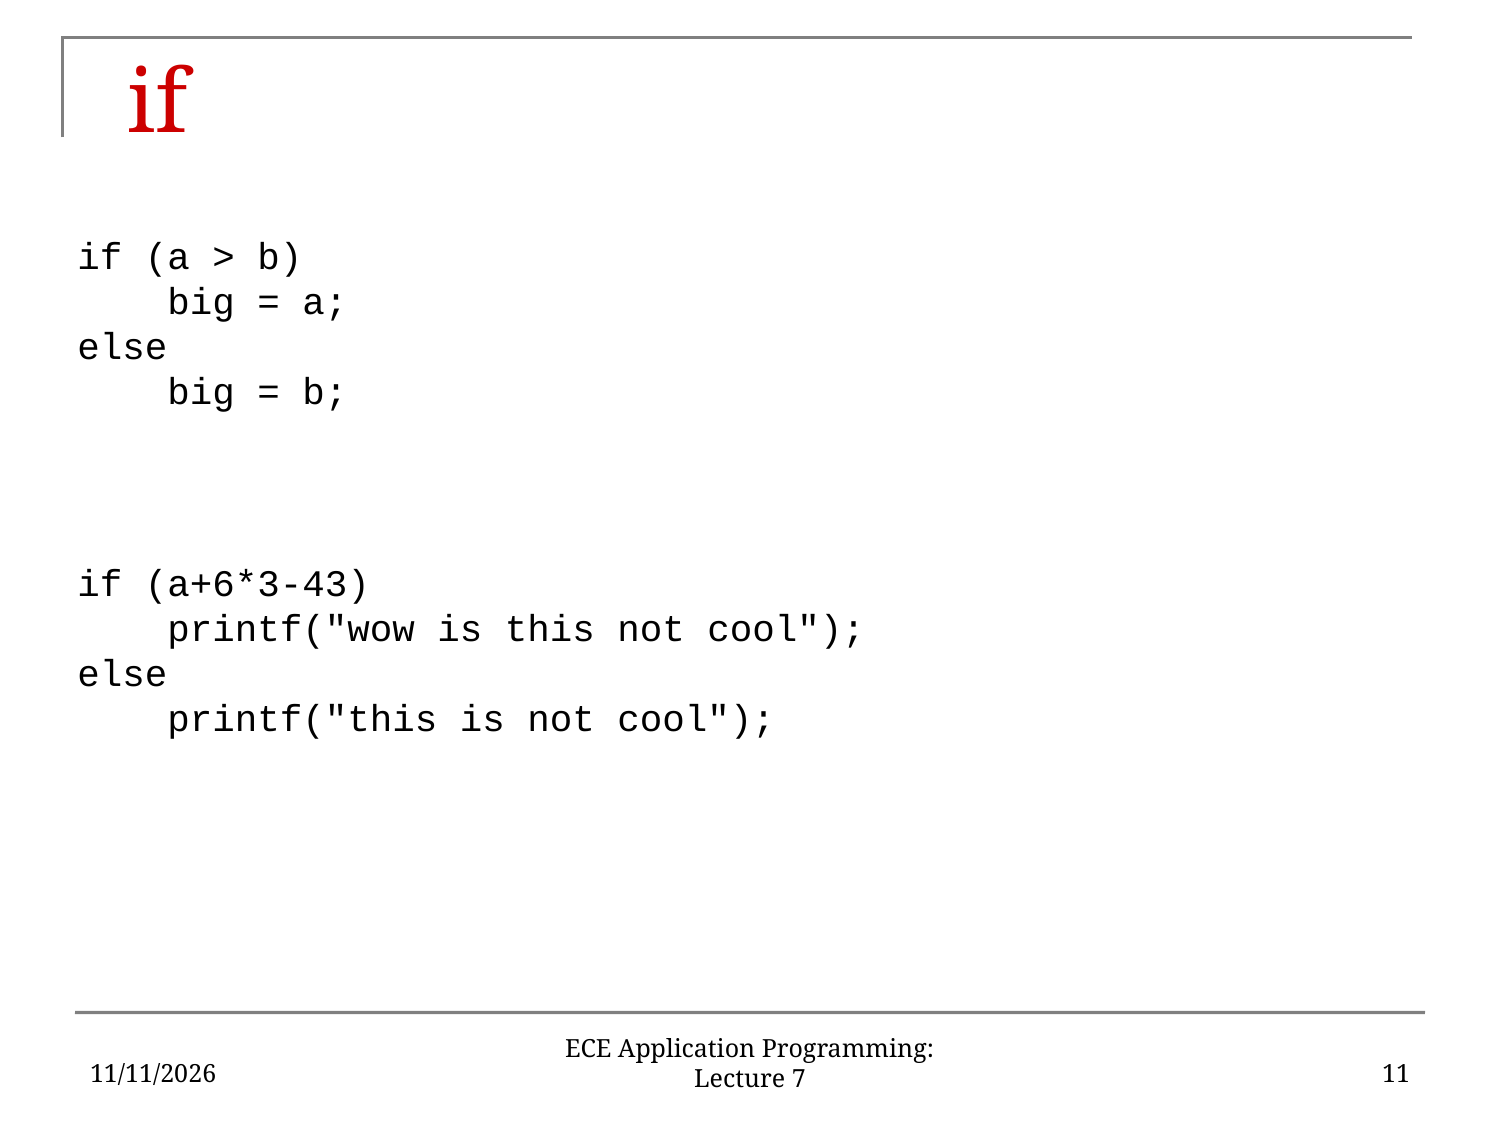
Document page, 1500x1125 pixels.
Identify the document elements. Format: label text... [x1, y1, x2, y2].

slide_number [74, 1023, 426, 1100]
title if [112, 37, 1388, 224]
slide_number 11 [1074, 1023, 1426, 1100]
text_box if (a > b) big = a; else big = b; if (a+6*3-43) printf("wow is this not cool"); else printf("this is not cool"); [62, 224, 1450, 945]
footer ECE Application Programming: Lecture 7 [512, 1024, 988, 1101]
